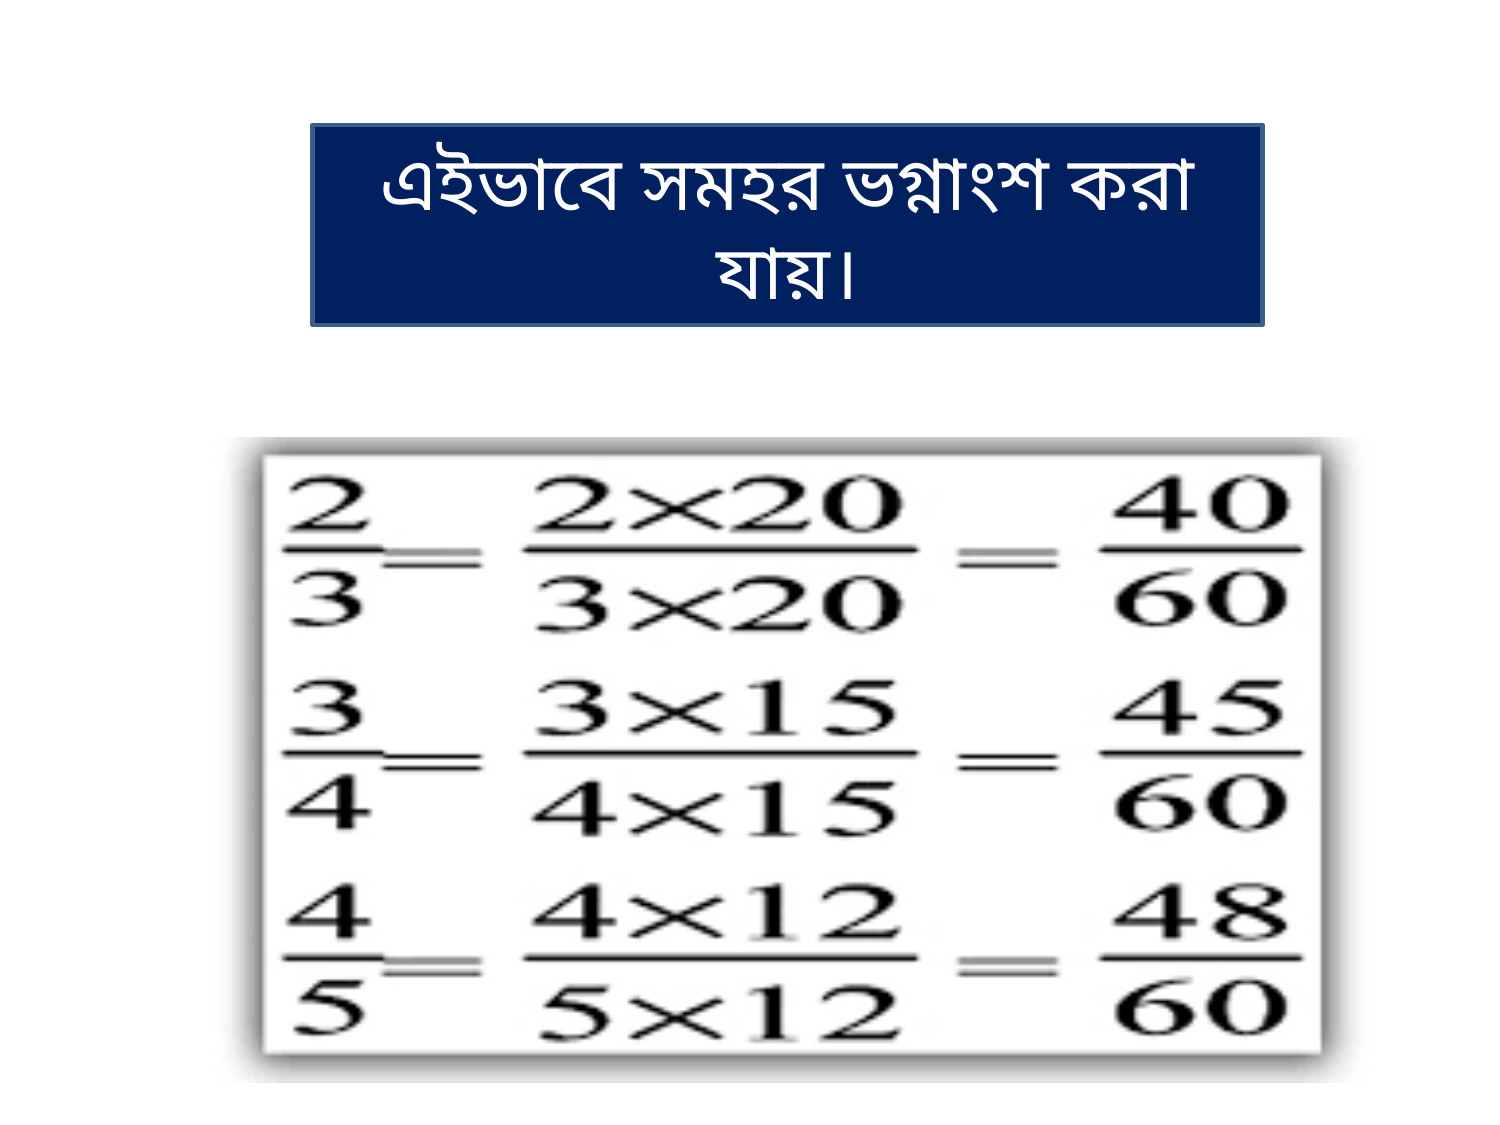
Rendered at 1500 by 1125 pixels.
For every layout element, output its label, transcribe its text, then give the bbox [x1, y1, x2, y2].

picture [198, 437, 1377, 1084]
text_box এইভাবে সমহর ভগ্নাংশ করা যায়। [310, 123, 1265, 327]
